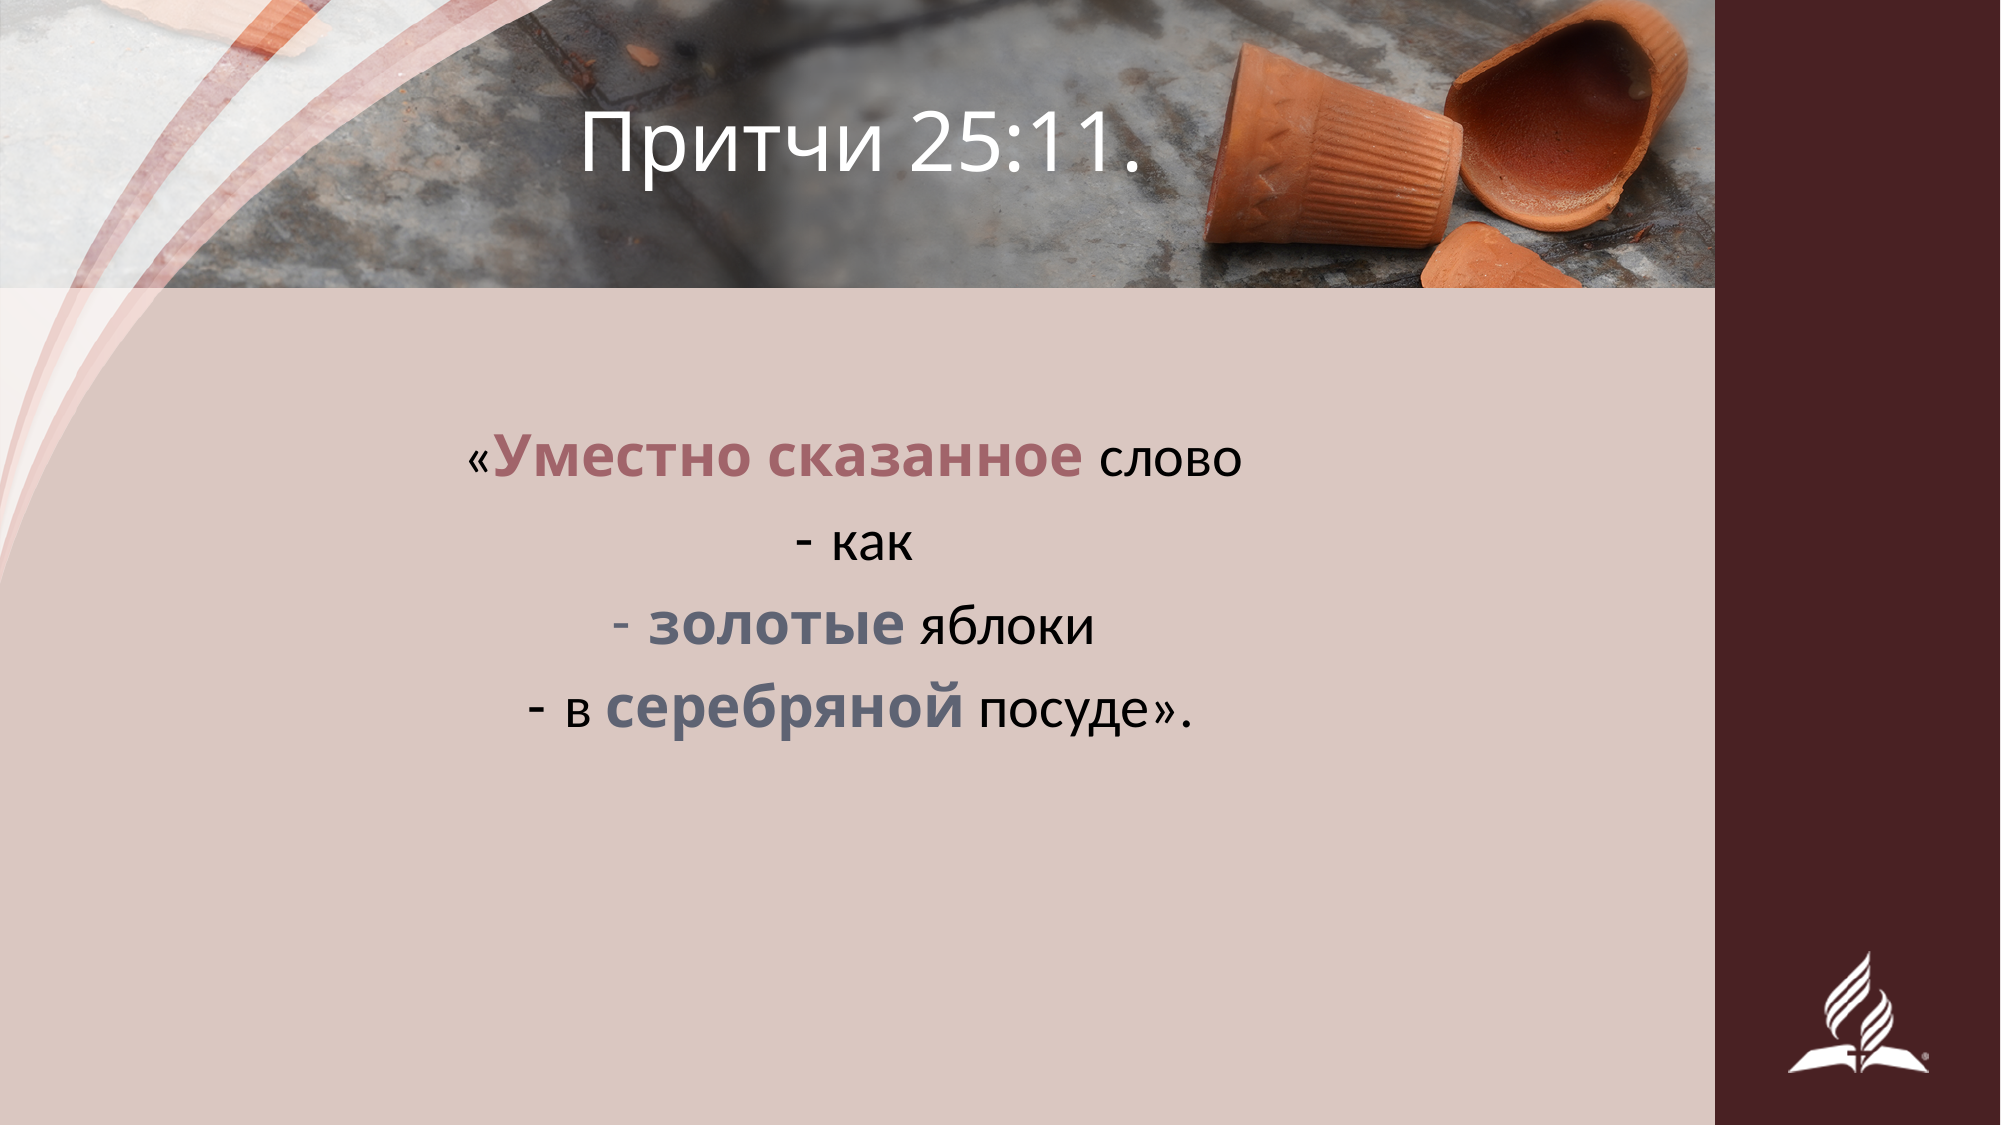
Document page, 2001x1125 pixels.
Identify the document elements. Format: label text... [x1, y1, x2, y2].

title Притчи 25:11. [43, 35, 1678, 254]
list «Уместно сказанное слово как золотые яблоки в серебряной посуде». [43, 328, 1678, 1043]
picture [0, 0, 2001, 1125]
